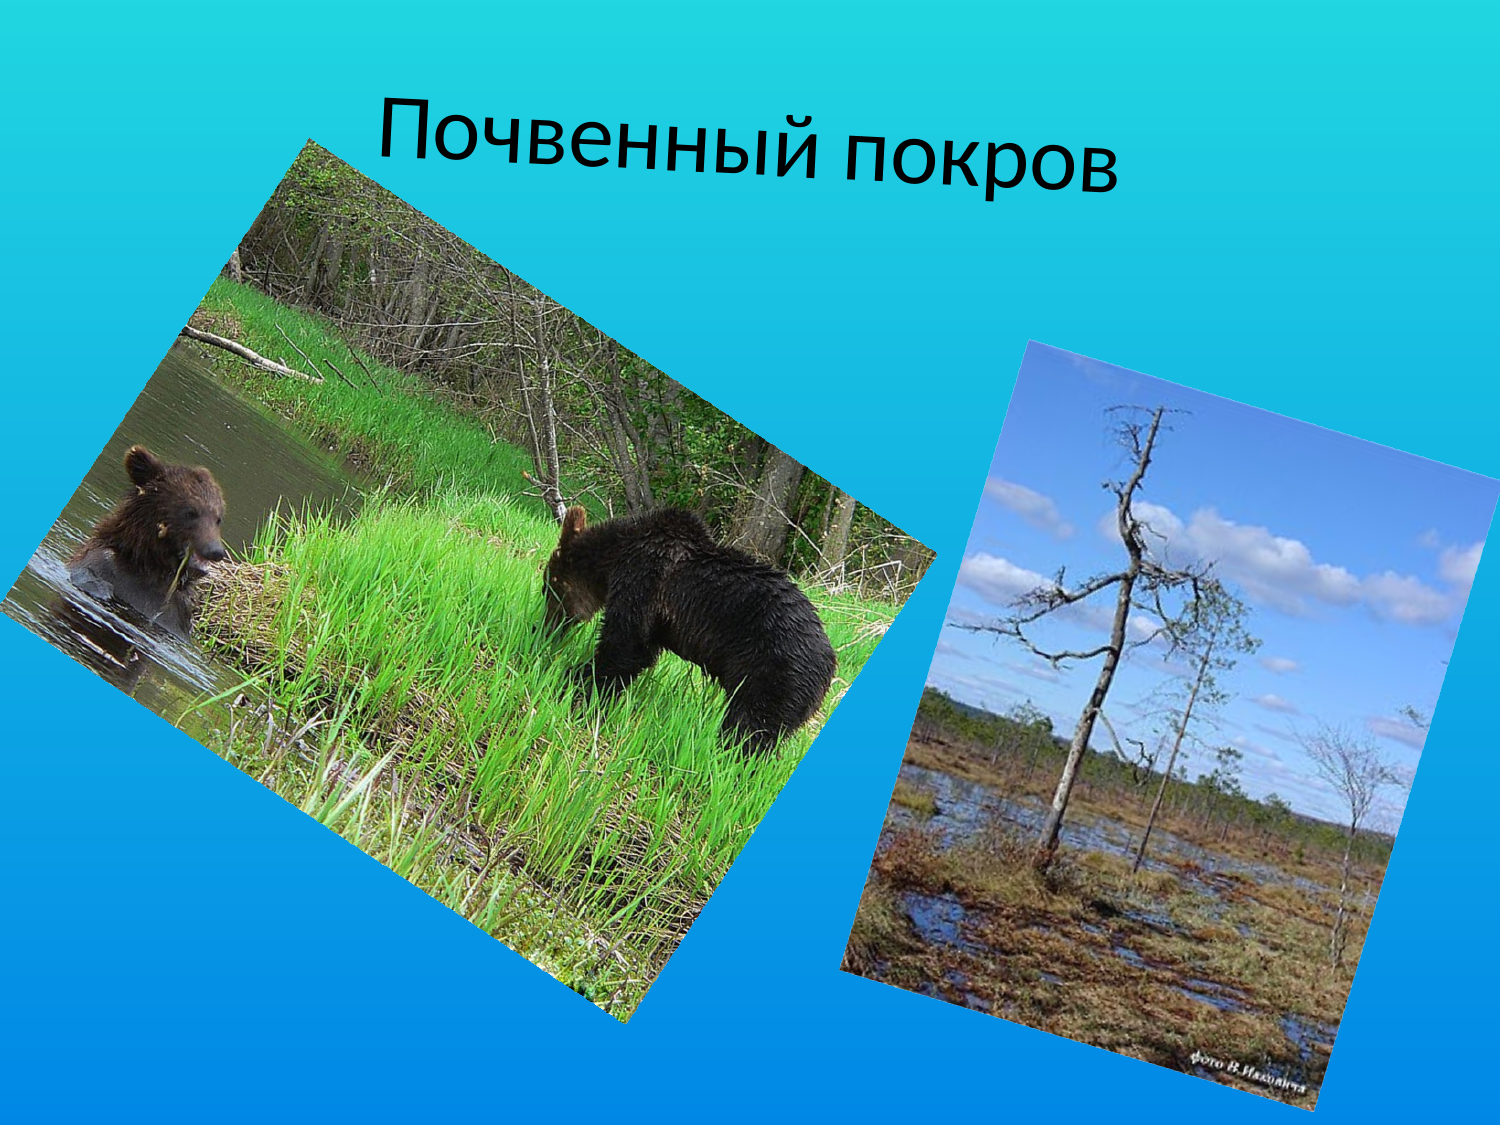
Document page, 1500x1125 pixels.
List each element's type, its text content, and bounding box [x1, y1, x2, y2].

title Почвенный покров [71, 10, 1429, 268]
picture [0, 138, 1500, 1111]
